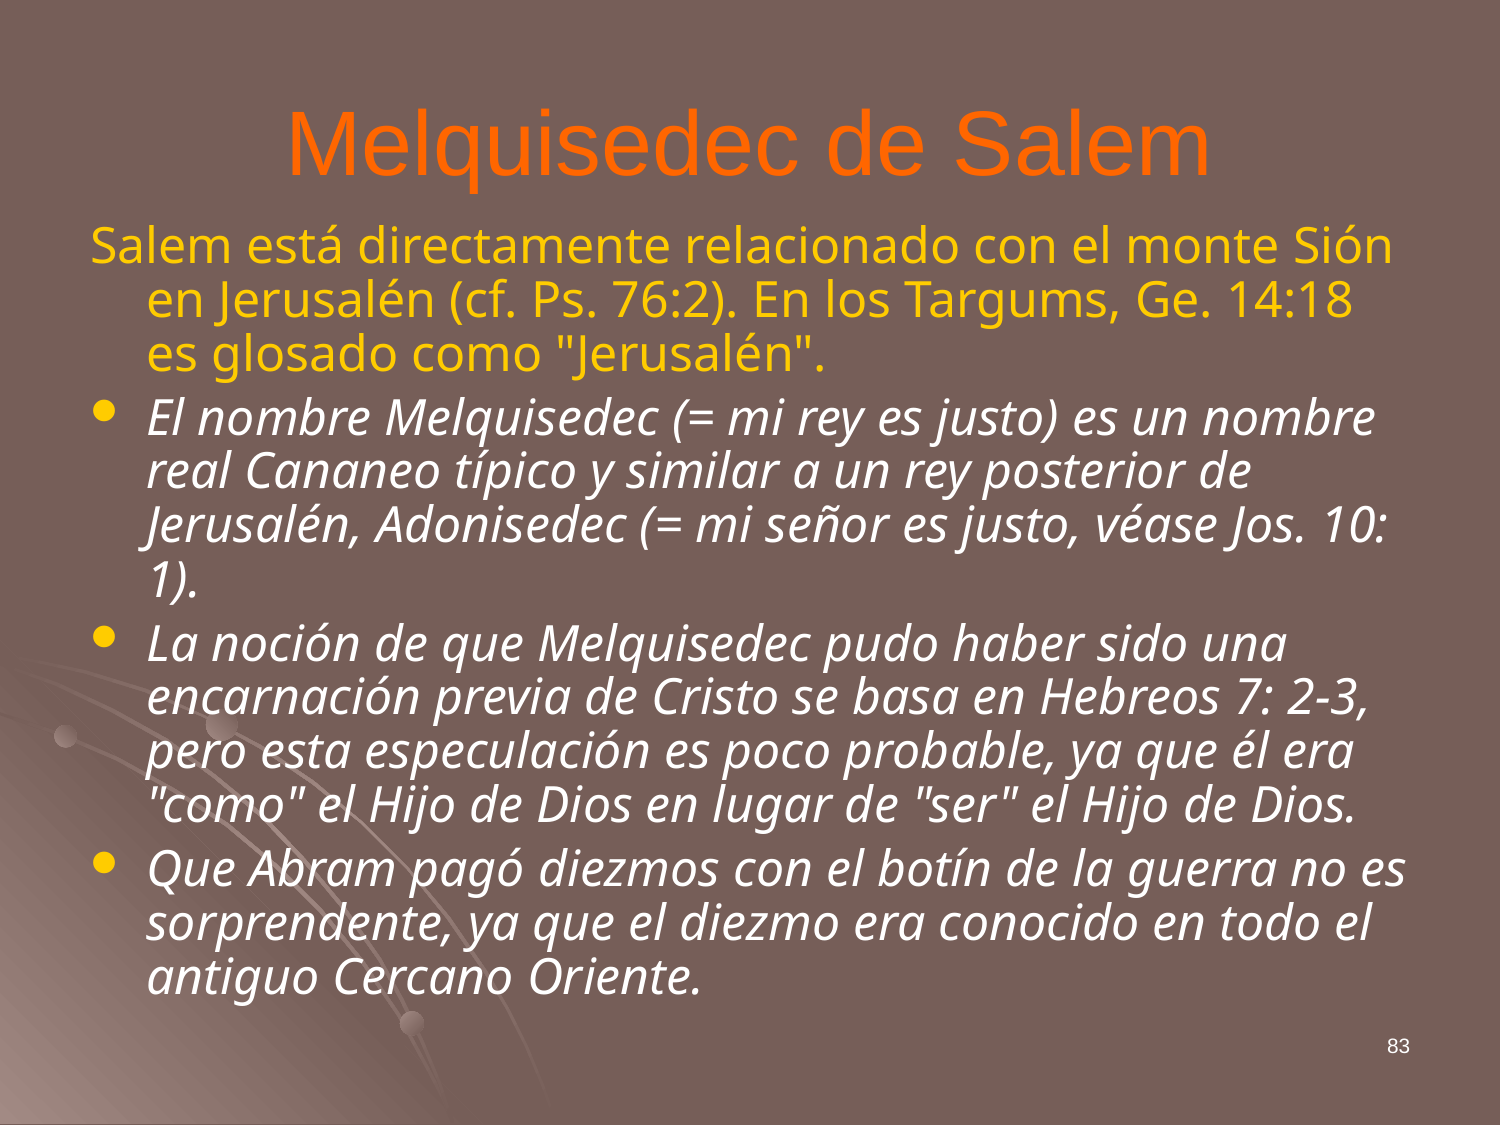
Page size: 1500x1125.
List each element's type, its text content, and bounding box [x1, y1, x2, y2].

slide_number 83 [1074, 1025, 1425, 1100]
list Salem está directamente relacionado con el monte Sión en Jerusalén (cf. Ps. 76:2). En los Targums, Ge. 14:18 es glosado como "Jerusalén". El nombre Melquisedec (= mi rey es justo) es un nombre real Cananeo típico y similar a un rey posterior de Jerusalén, Adonisedec (= mi señor es justo, véase Jos. 10: 1). La noción de que Melquisedec pudo haber sido una encarnación previa de Cristo se basa en Hebreos 7: 2-3, pero esta especulación es poco probable, ya que él era "como" el Hijo de Dios en lugar de "ser" el Hijo de Dios. Que Abram pagó diezmos con el botín de la guerra no es sorprendente, ya que el diezmo era conocido en todo el antiguo Cercano Oriente. [75, 212, 1425, 1075]
title Melquisedec de Salem [75, 45, 1425, 212]
